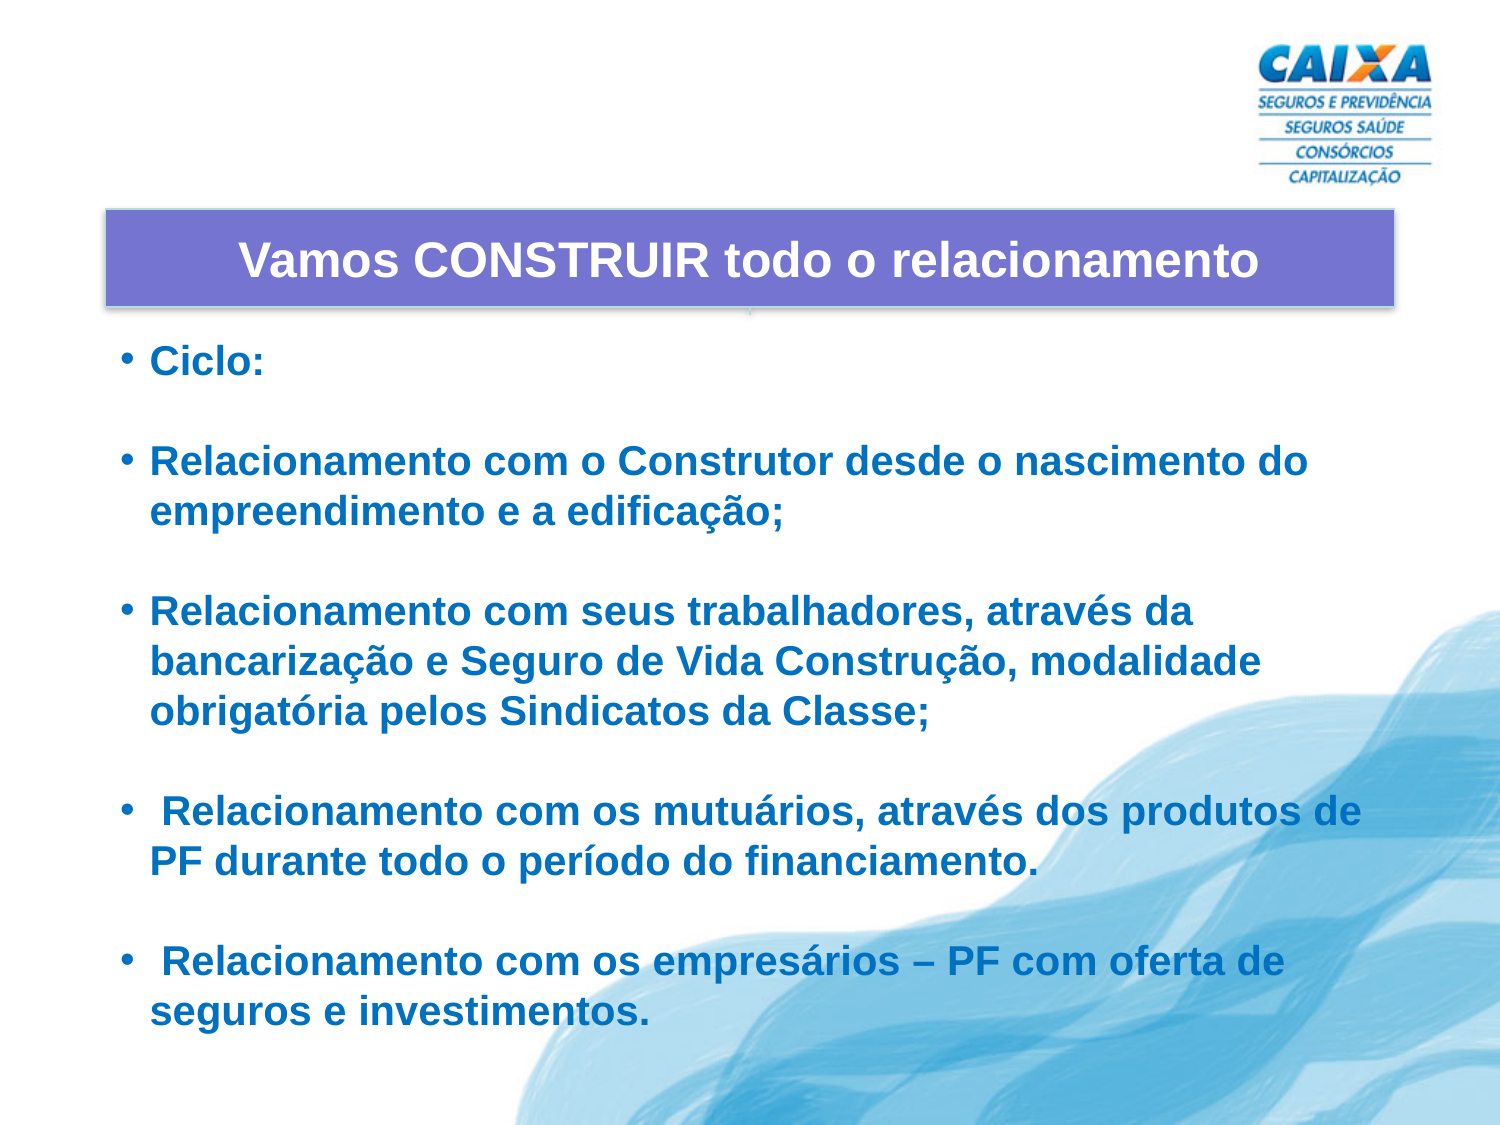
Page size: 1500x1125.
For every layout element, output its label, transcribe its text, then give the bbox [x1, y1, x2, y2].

picture [0, 0, 1500, 1125]
text_box Ciclo: Relacionamento com o Construtor desde o nascimento do empreendimento e a edificação; Relacionamento com seus trabalhadores, através da bancarização e Seguro de Vida Construção, modalidade obrigatória pelos Sindicatos da Classe; Relacionamento com os mutuários, através dos produtos de PF durante todo o período do financiamento. Relacionamento com os empresários – PF com oferta de seguros e investimentos. [105, 326, 1412, 1092]
text_box Vamos CONSTRUIR todo o relacionamento [105, 208, 1395, 316]
